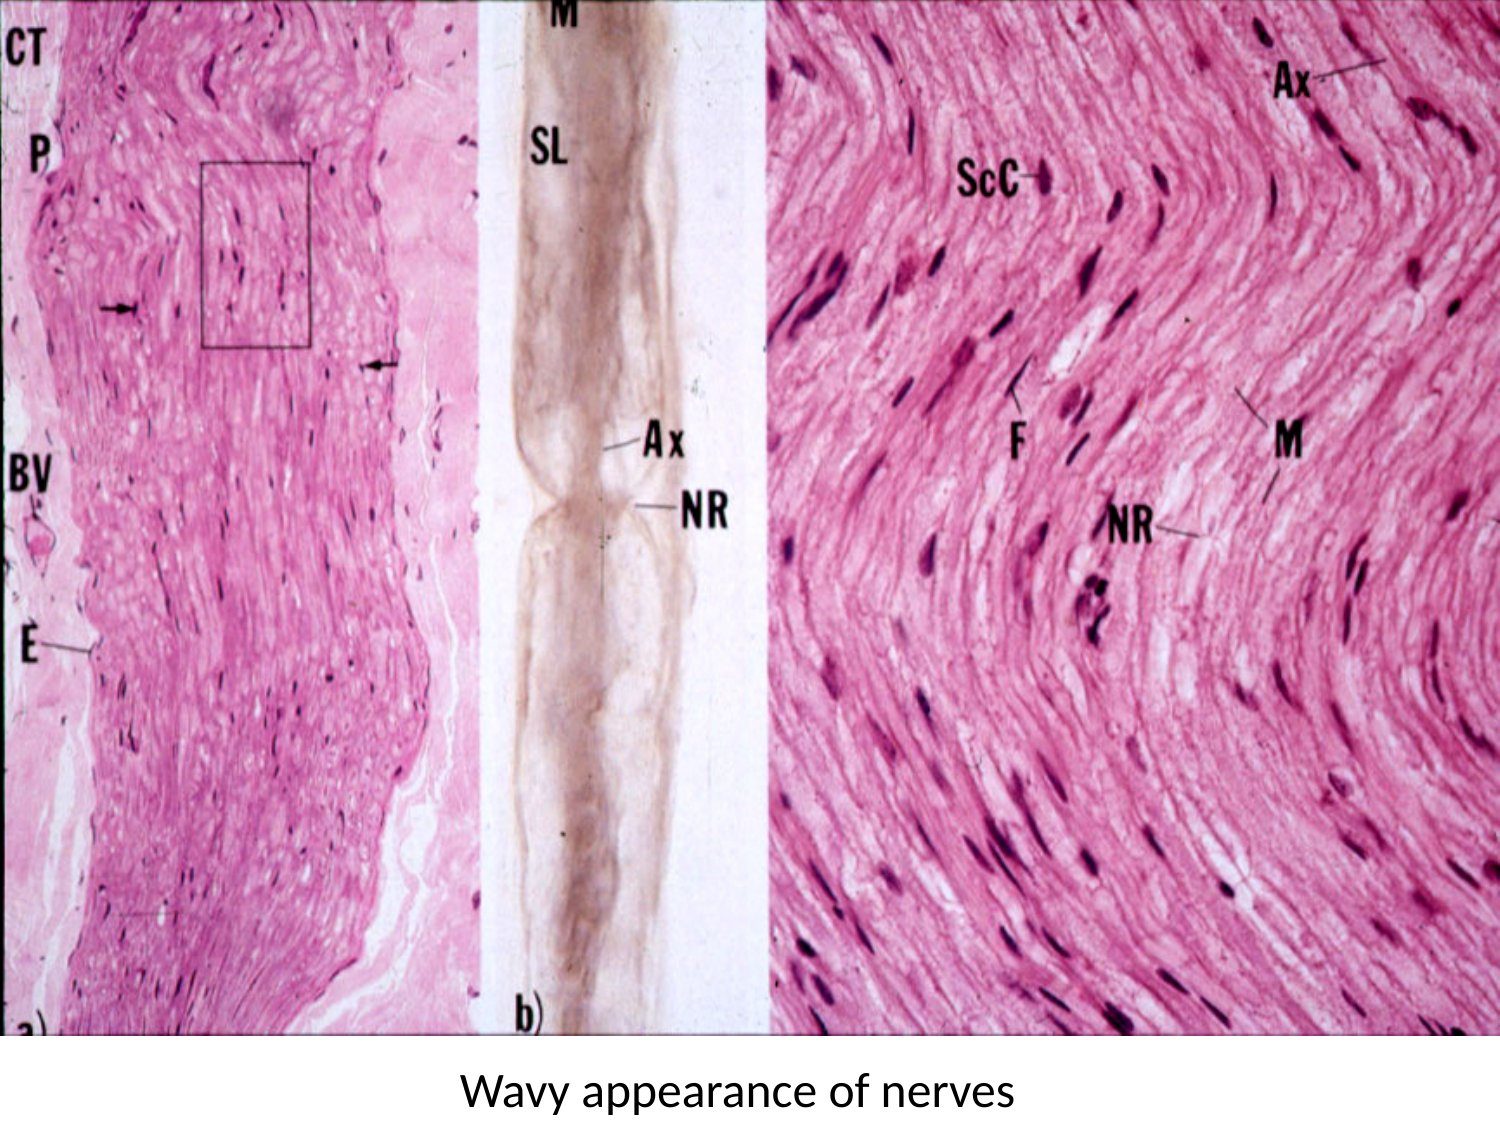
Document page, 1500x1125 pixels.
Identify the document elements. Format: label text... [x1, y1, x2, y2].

picture [0, 0, 1500, 1036]
title Wavy appearance of nerves [99, 1050, 1375, 1125]
